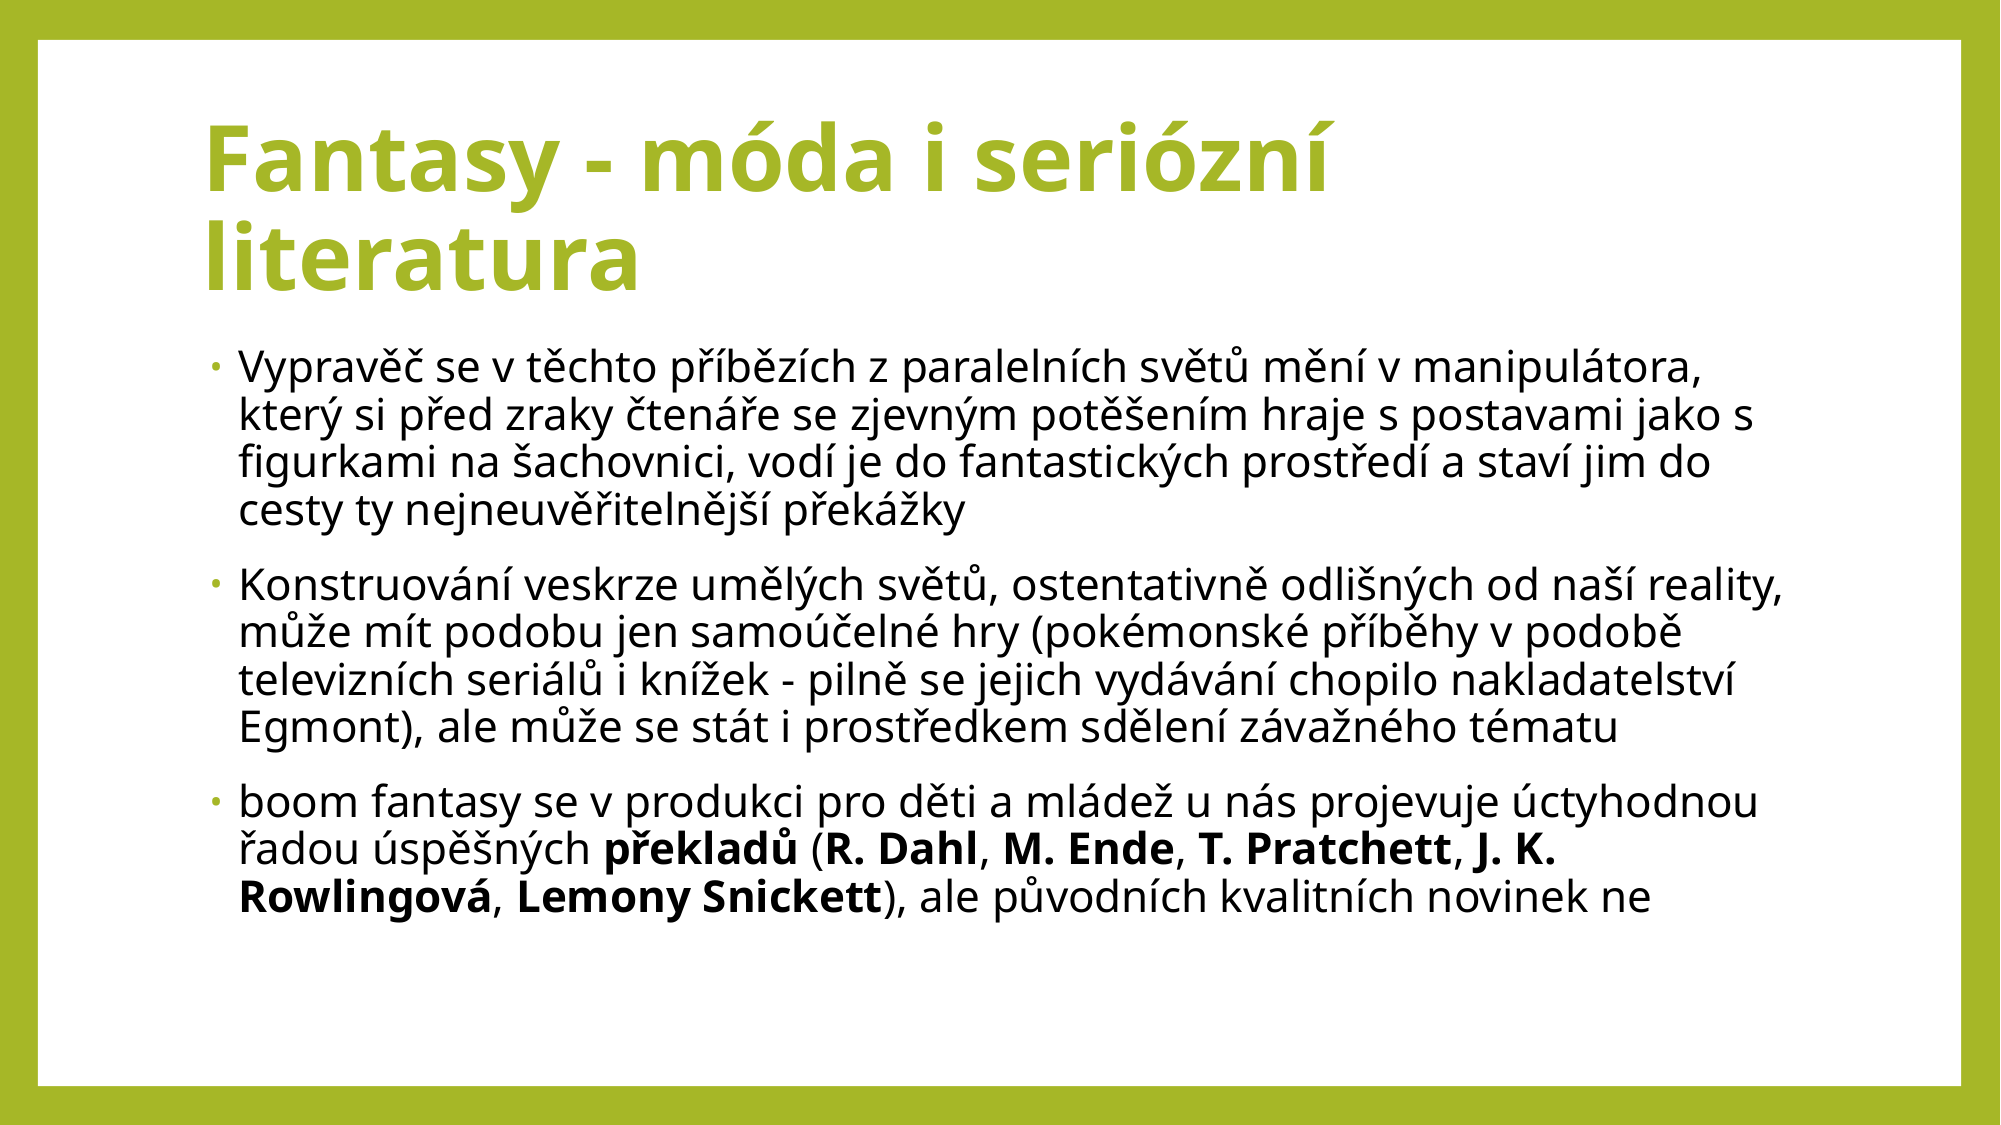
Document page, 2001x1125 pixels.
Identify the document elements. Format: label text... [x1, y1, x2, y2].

title Fantasy - móda i seriózní literatura [187, 99, 1808, 323]
list Vypravěč se v těchto příbězích z paralelních světů mění v manipulátora, který si před zraky čtenáře se zjevným potěšením hraje s postavami jako s figurkami na šachovnici, vodí je do fantastických prostředí a staví jim do cesty ty nejneuvěřitelnější překážky Konstruování veskrze umělých světů, ostentativně odlišných od naší reality, může mít podobu jen samoúčelné hry (pokémonské příběhy v podobě televizních seriálů i knížek - pilně se jejich vydávání chopilo nakladatelství Egmont), ale může se stát i prostředkem sdělení závažného tématu boom fantasy se v produkci pro děti a mládež u nás projevuje úctyhodnou řadou úspěšných překladů (R. Dahl, M. Ende, T. Pratchett, J. K. Rowlingová, Lemony Snickett), ale původních kvalitních novinek ne [187, 337, 1808, 1000]
